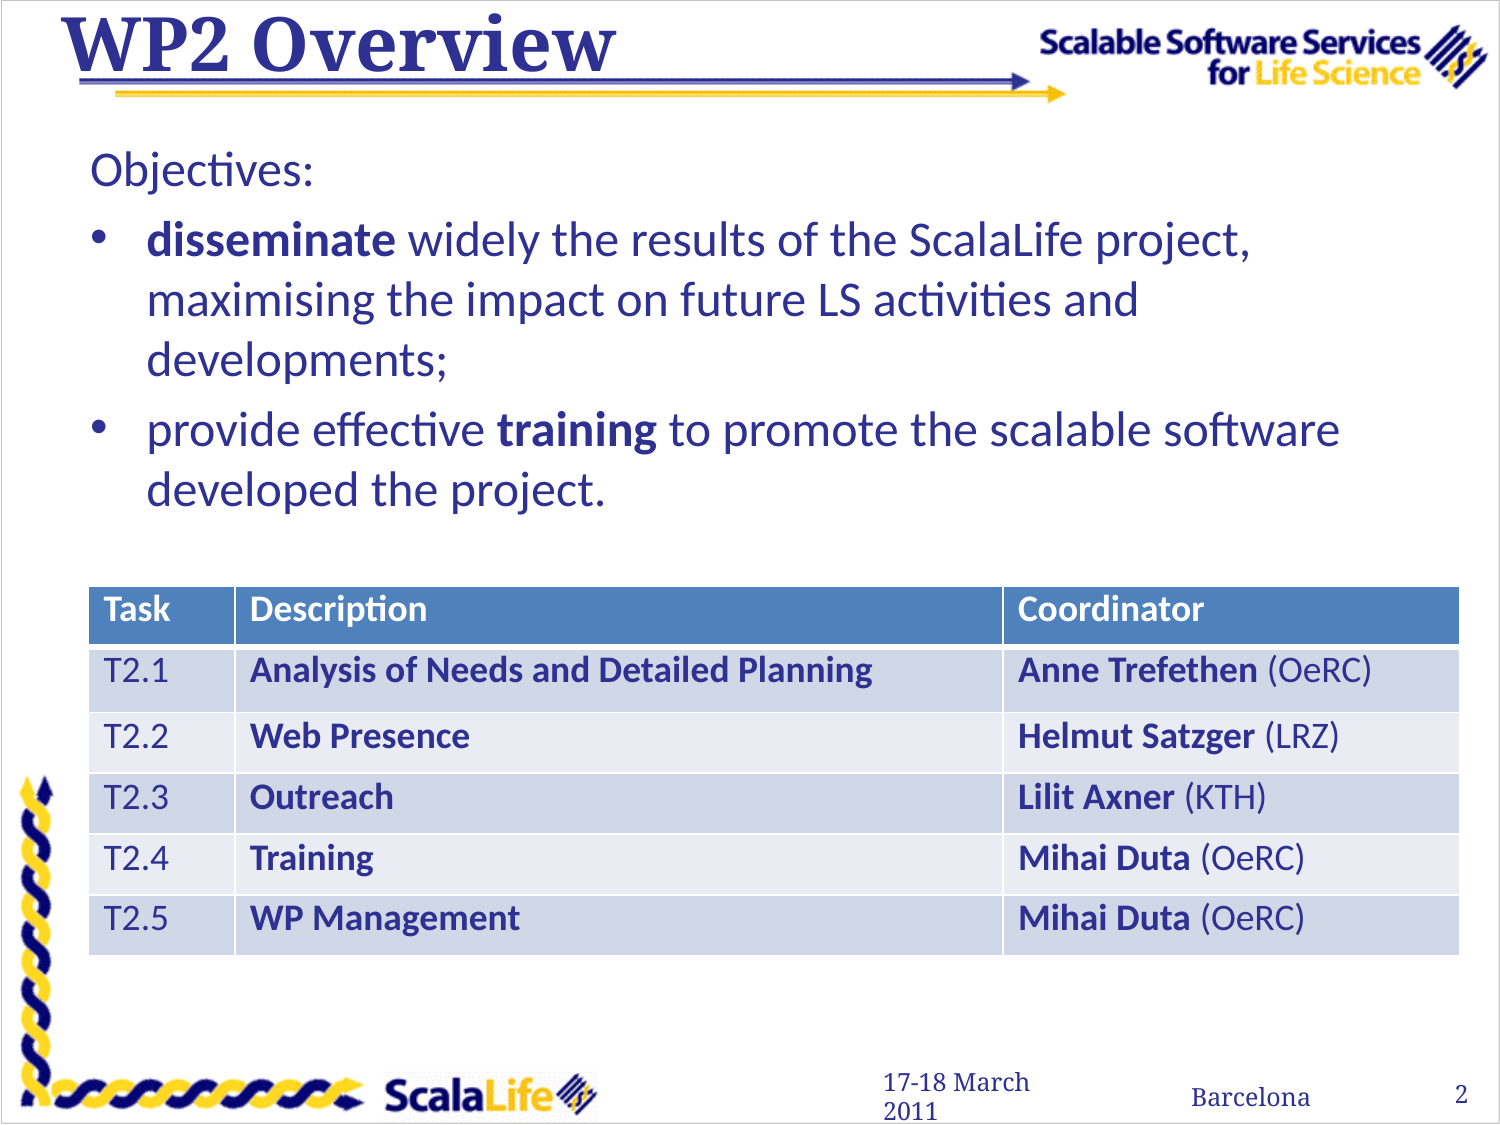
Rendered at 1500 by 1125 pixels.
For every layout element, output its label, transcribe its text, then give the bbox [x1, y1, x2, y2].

slide_number 2 [1394, 1078, 1484, 1114]
list Objectives: disseminate widely the results of the ScalaLife project, maximising the impact on future LS activities and developments; provide effective training to promote the scalable software developed the project. [74, 128, 1426, 1055]
table_cell T2.3 [89, 774, 234, 833]
table_header Description [236, 587, 1002, 644]
footer Barcelona [1113, 1078, 1390, 1114]
table_cell Mihai Duta (OeRC) [1004, 896, 1459, 955]
table_cell WP Management [236, 896, 1002, 955]
table_cell Anne Trefethen (OeRC) [1004, 650, 1459, 712]
table_cell T2.5 [89, 896, 234, 955]
picture [0, 0, 1500, 1125]
title WP2 Overview [46, 0, 1027, 85]
table_cell T2.2 [89, 713, 234, 772]
table_cell Web Presence [236, 713, 1002, 772]
table_header Coordinator [1004, 587, 1459, 644]
table_cell T2.1 [89, 650, 234, 712]
table_cell Helmut Satzger (LRZ) [1004, 713, 1459, 772]
table_cell T2.4 [89, 835, 234, 894]
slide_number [868, 1078, 1100, 1114]
table_cell Mihai Duta (OeRC) [1004, 835, 1459, 894]
table_cell Training [236, 835, 1002, 894]
table_cell Lilit Axner (KTH) [1004, 774, 1459, 833]
table_cell Outreach [236, 774, 1002, 833]
table_cell Analysis of Needs and Detailed Planning [236, 650, 1002, 712]
table_header Task [89, 587, 234, 644]
